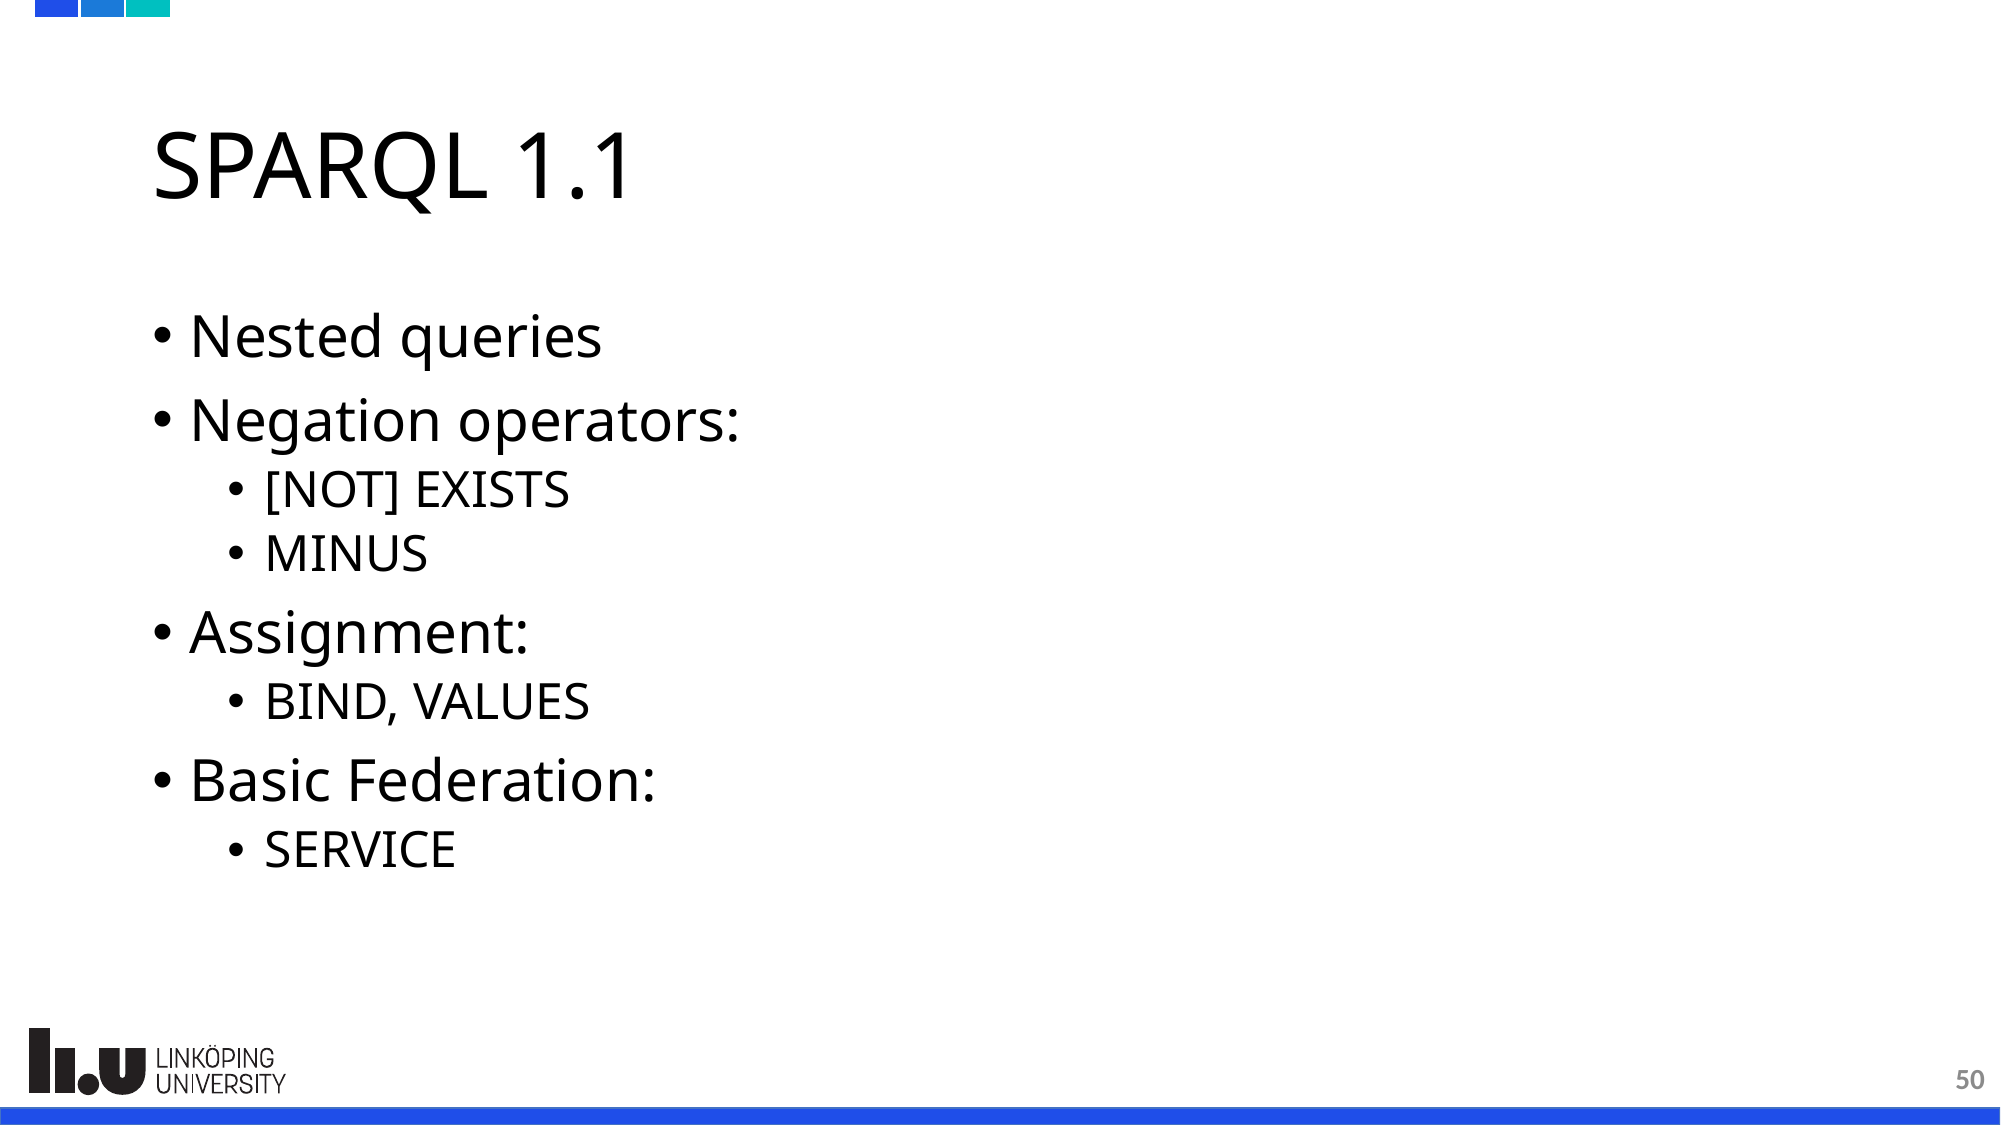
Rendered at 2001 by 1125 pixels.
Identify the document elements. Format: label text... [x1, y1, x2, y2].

slide_number 50 [1550, 1047, 2000, 1108]
title SPARQL 1.1 [137, 59, 1863, 278]
list Nested queries Negation operators: [NOT] EXISTS MINUS Assignment: BIND, VALUES Basic Federation: SERVICE [137, 299, 1863, 1014]
